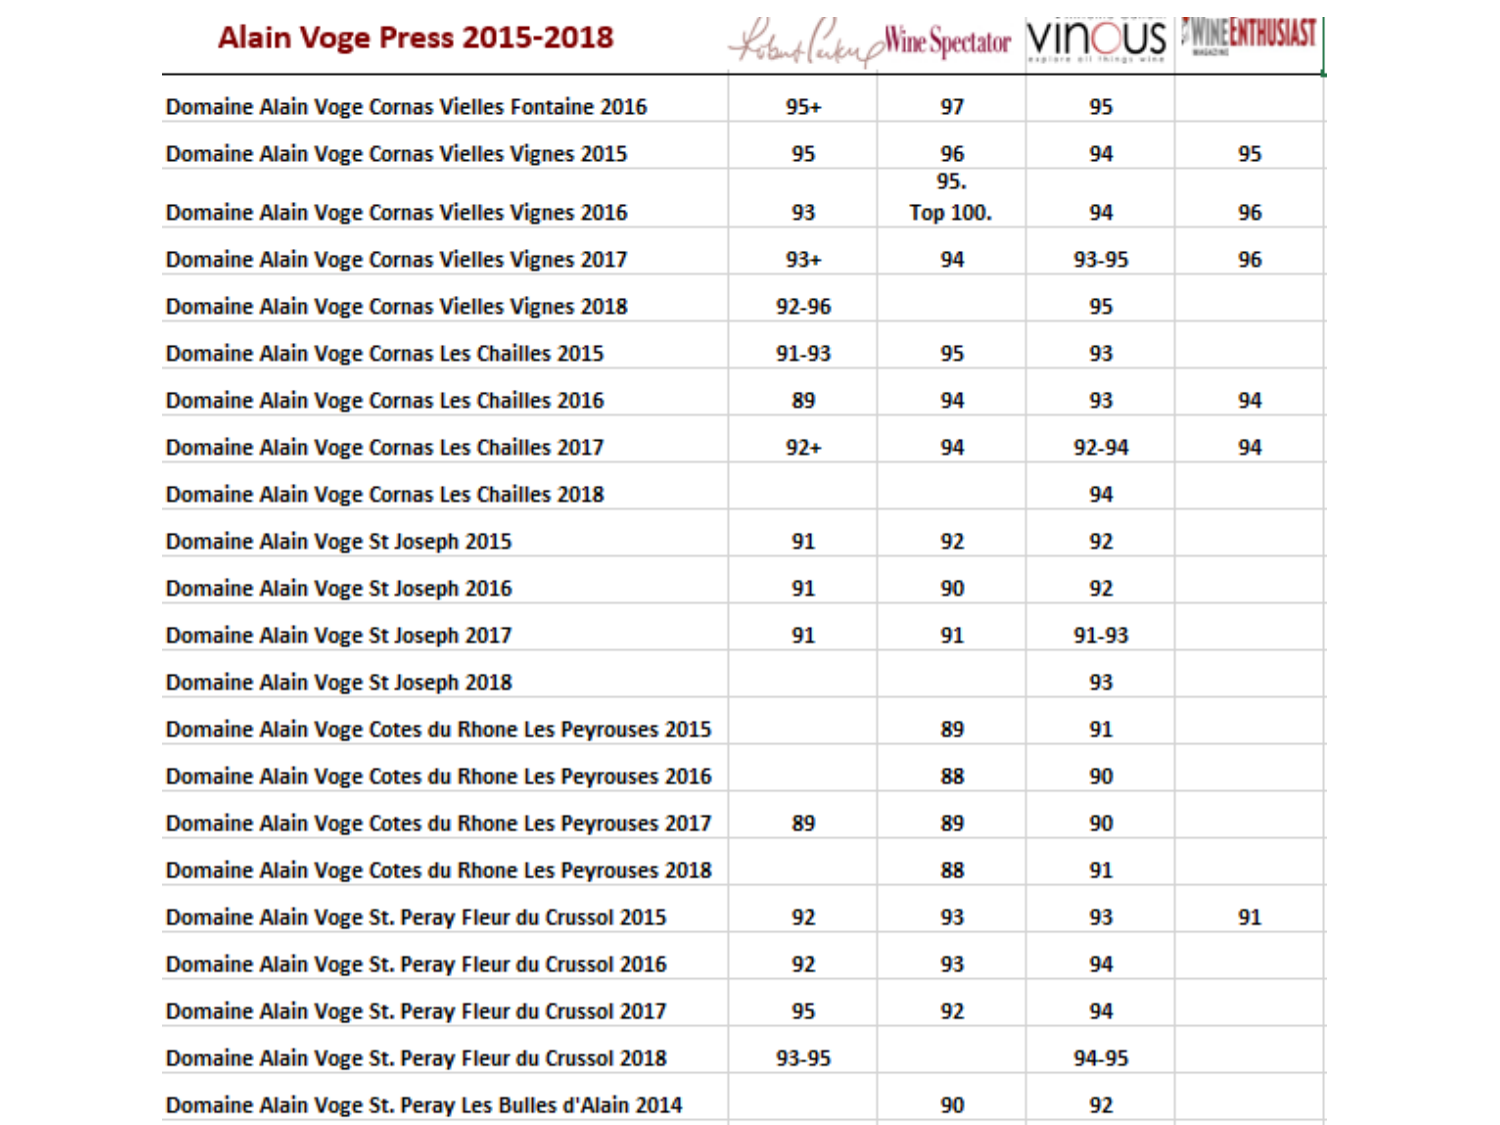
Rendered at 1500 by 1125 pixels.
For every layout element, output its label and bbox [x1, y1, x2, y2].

picture [162, 16, 1328, 1125]
